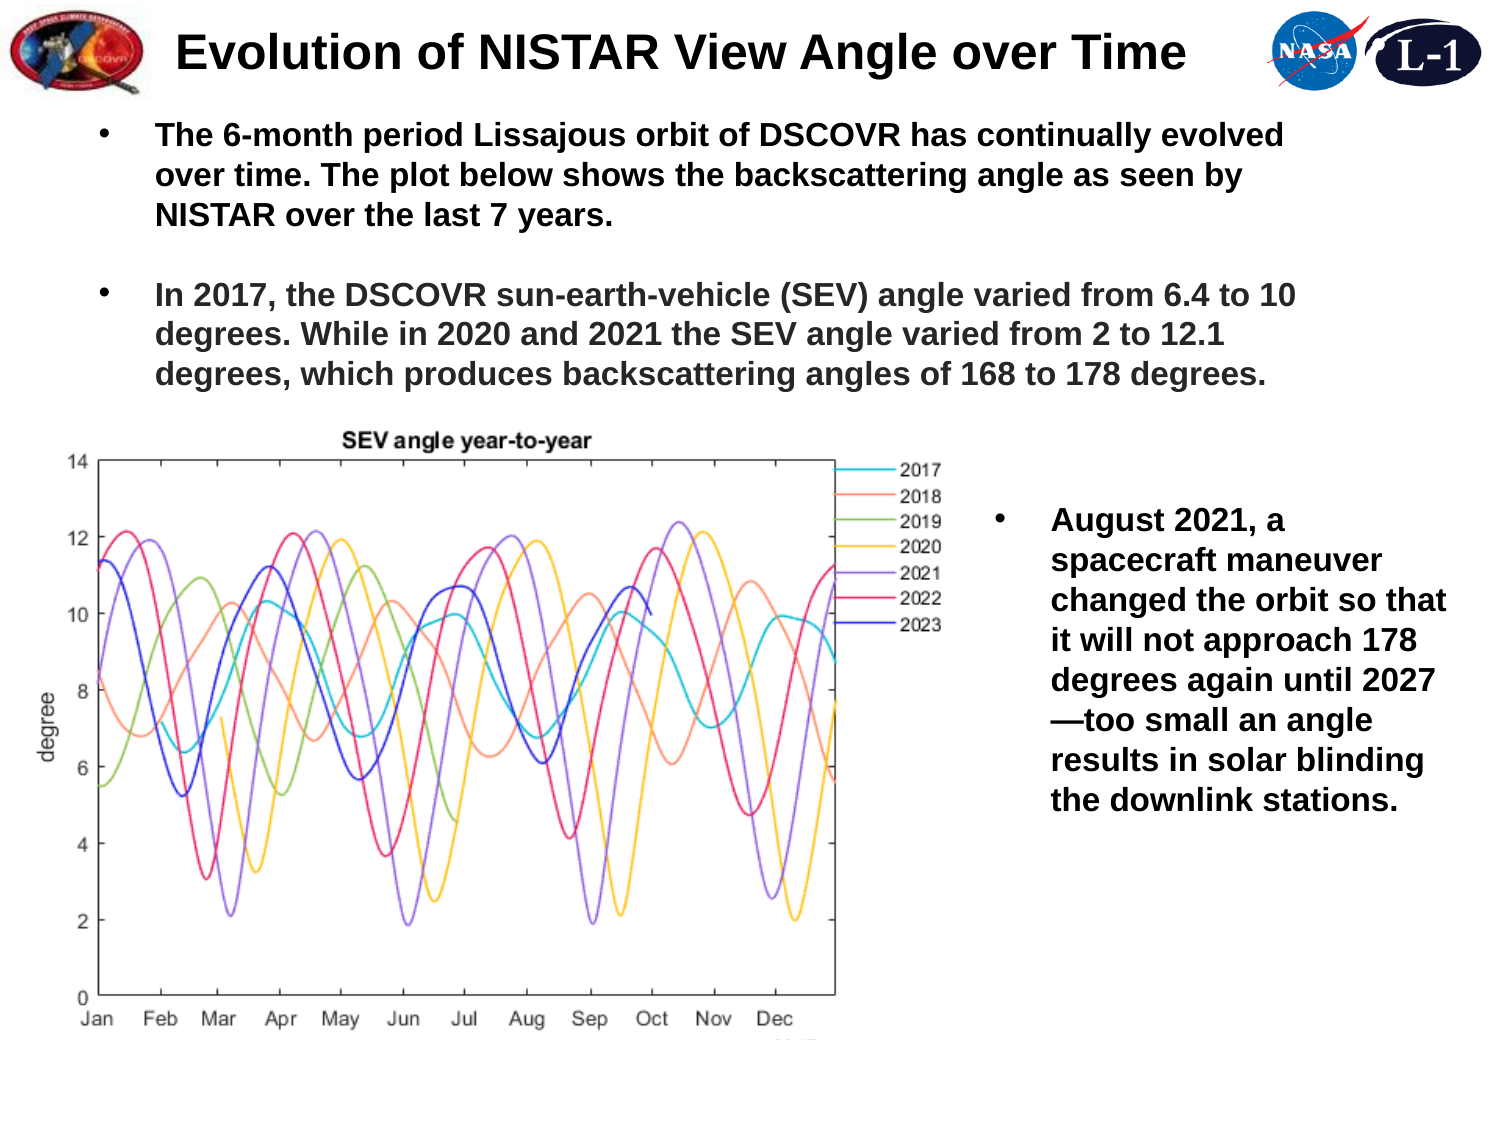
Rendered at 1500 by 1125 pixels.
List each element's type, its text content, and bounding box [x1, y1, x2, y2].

picture [22, 425, 945, 1040]
text_box August 2021, a spacecraft maneuver changed the orbit so that it will not approach 178 degrees again until 2027—too small an angle results in solar blinding the downlink stations. [979, 490, 1467, 878]
text_box The 6-month period Lissajous orbit of DSCOVR has continually evolved over time. The plot below shows the backscattering angle as seen by NISTAR over the last 7 years. In 2017, the DSCOVR sun-earth-vehicle (SEV) angle varied from 6.4 to 10 degrees. While in 2020 and 2021 the SEV angle varied from 2 to 12.1 degrees, which produces backscattering angles of 168 to 178 degrees. [83, 105, 1359, 493]
picture [0, 4, 148, 99]
picture [1264, 8, 1483, 94]
title Evolution of NISTAR View Angle over Time [148, 0, 1215, 100]
